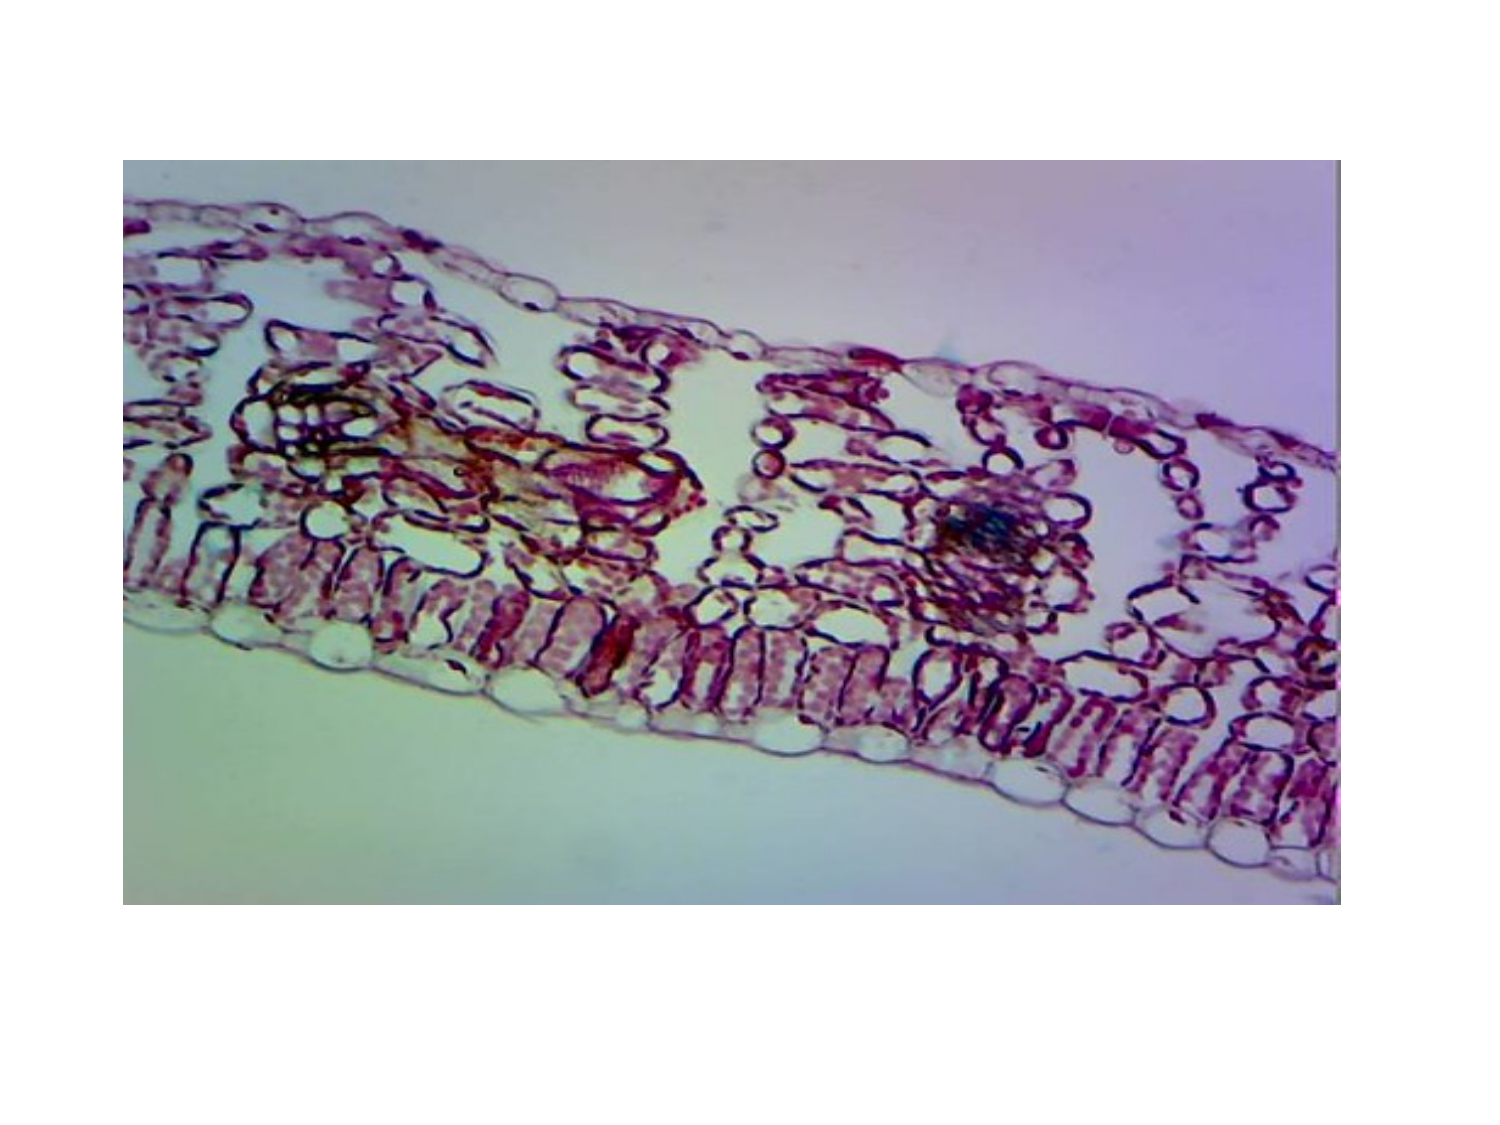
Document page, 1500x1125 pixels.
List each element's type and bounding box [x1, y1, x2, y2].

picture [123, 160, 1341, 906]
